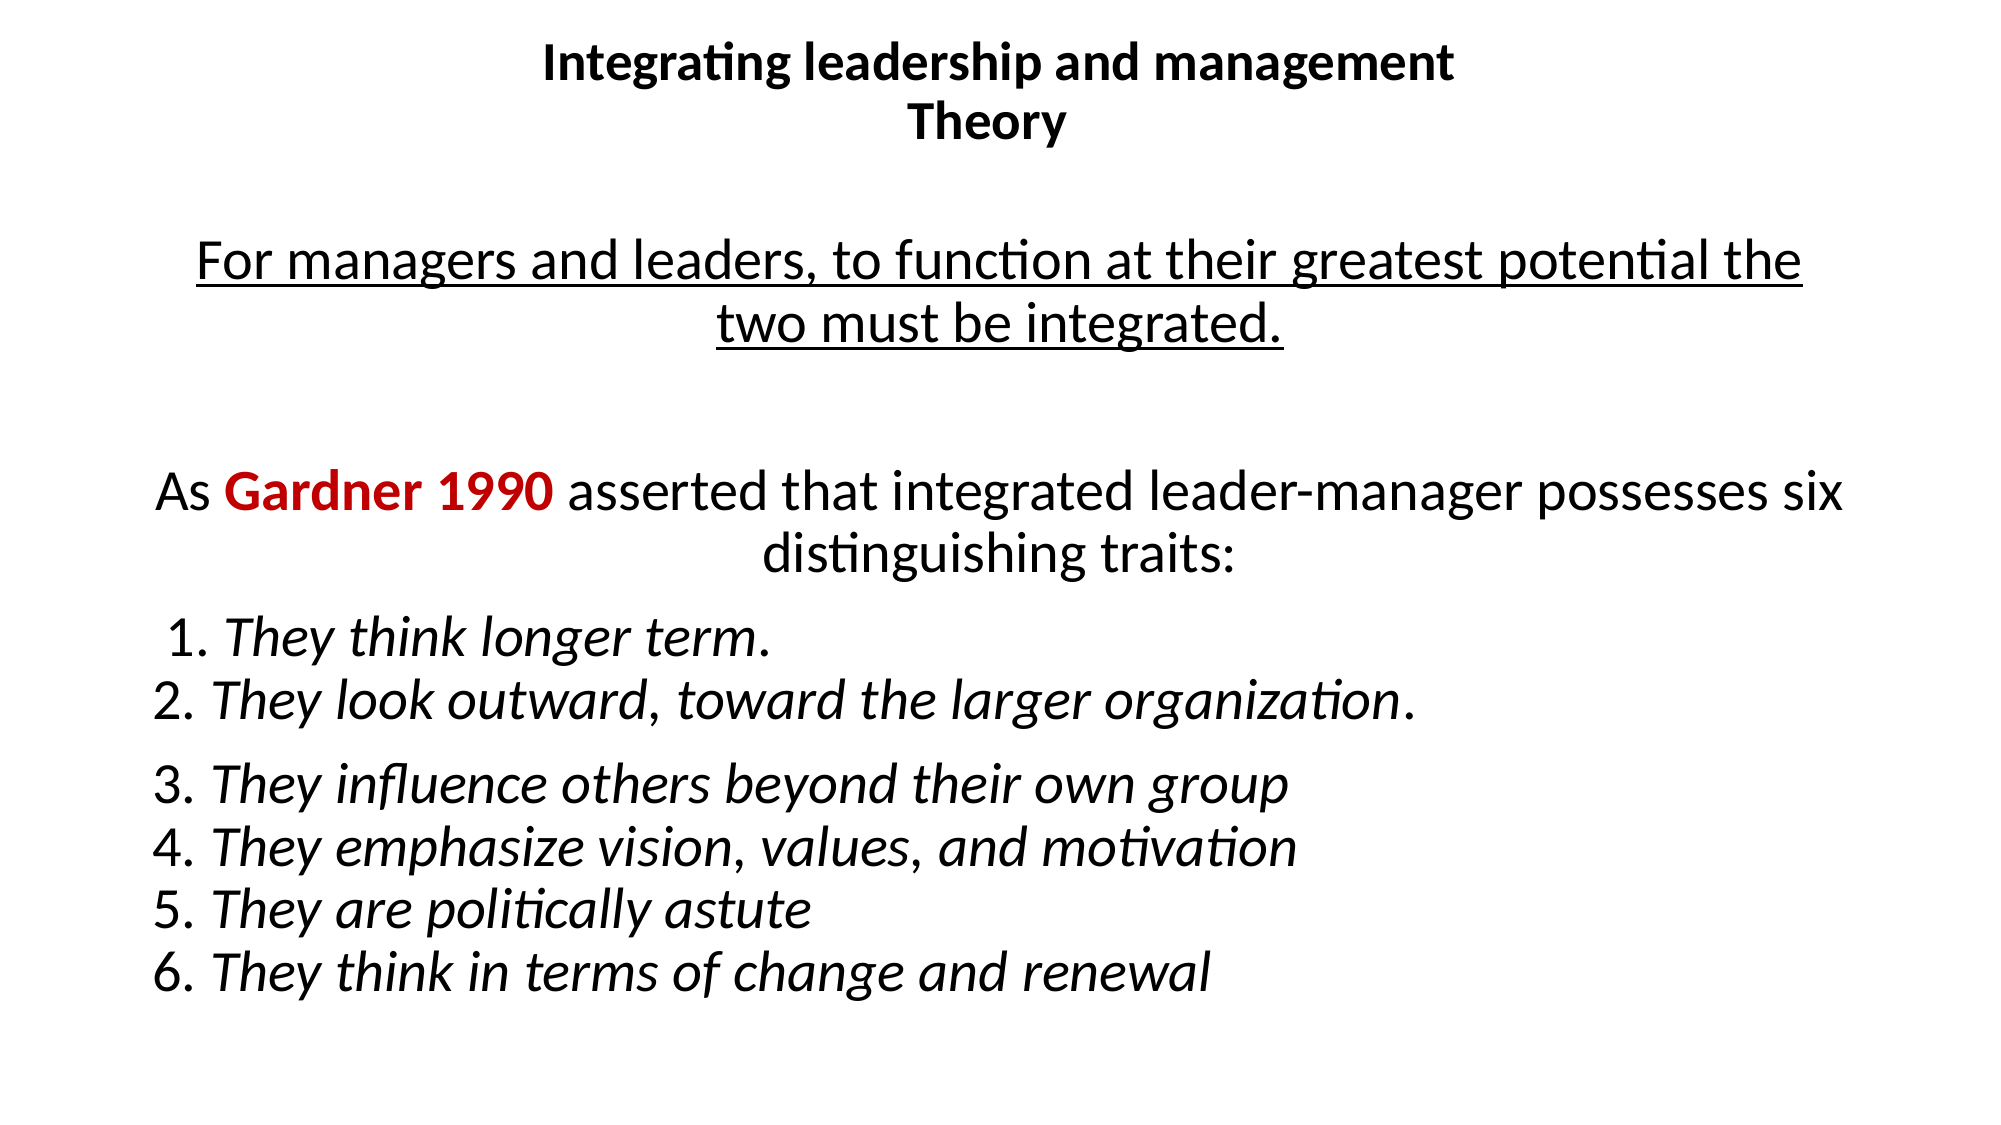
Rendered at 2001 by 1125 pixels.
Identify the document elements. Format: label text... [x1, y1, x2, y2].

list For managers and leaders, to function at their greatest potential the two must be integrated. As Gardner 1990 asserted that integrated leader-manager possesses six distinguishing traits: 1. They think longer term. 2. They look outward, toward the larger organization. 3. They influence others beyond their own group 4. They emphasize vision, values, and motivation 5. They are politically astute 6. They think in terms of change and renewal [137, 159, 1863, 1088]
title Integrating leadership and management Theory [137, 24, 1863, 159]
